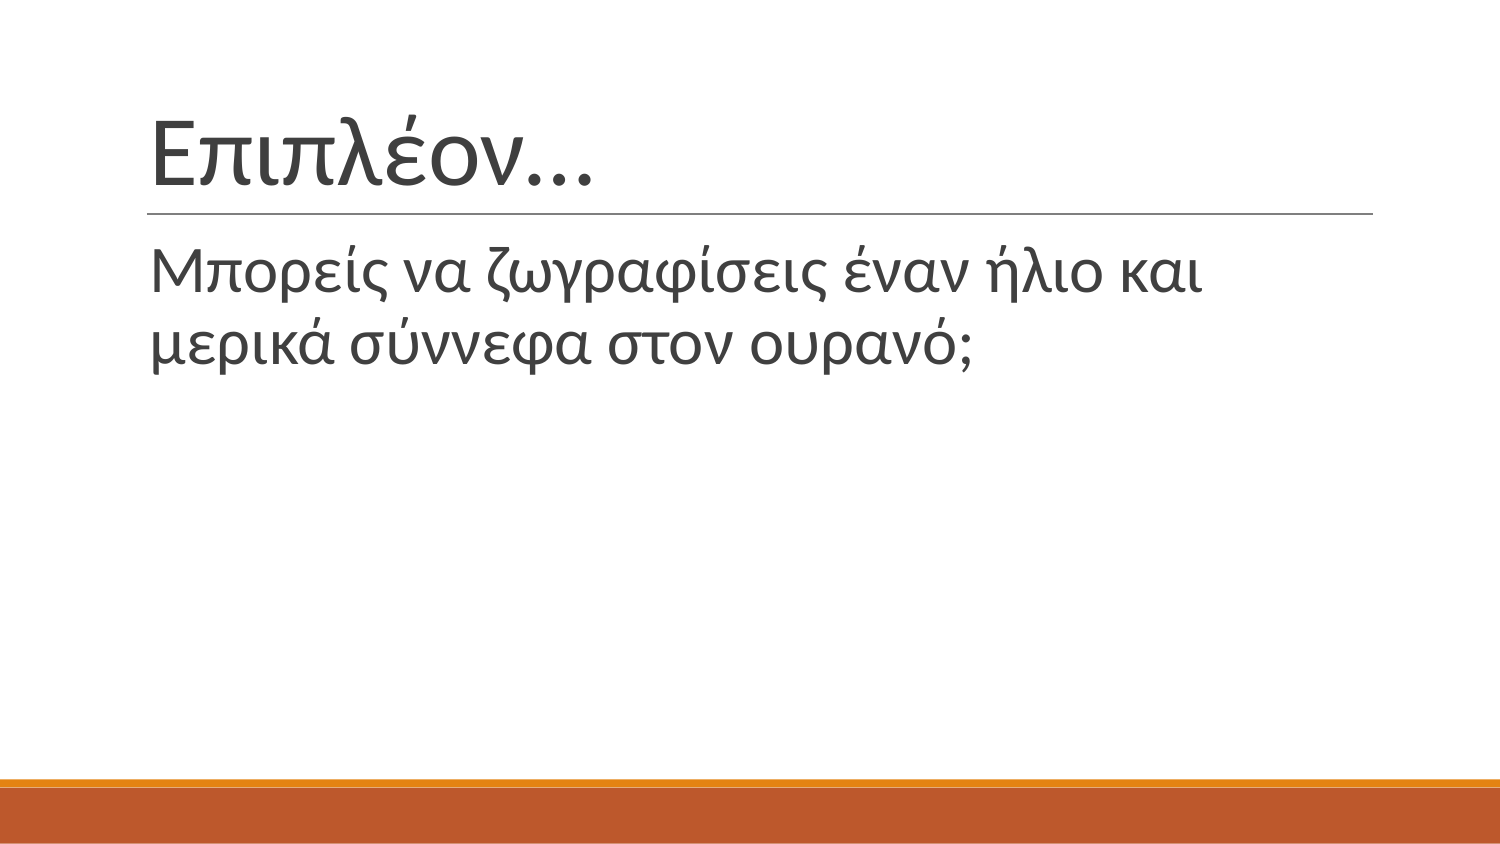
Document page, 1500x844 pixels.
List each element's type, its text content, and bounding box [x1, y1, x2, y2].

title Επιπλέον… [134, 35, 1373, 214]
list Μπορείς να ζωγραφίσεις έναν ήλιο και μερικά σύννεφα στον ουρανό; [134, 227, 1373, 723]
